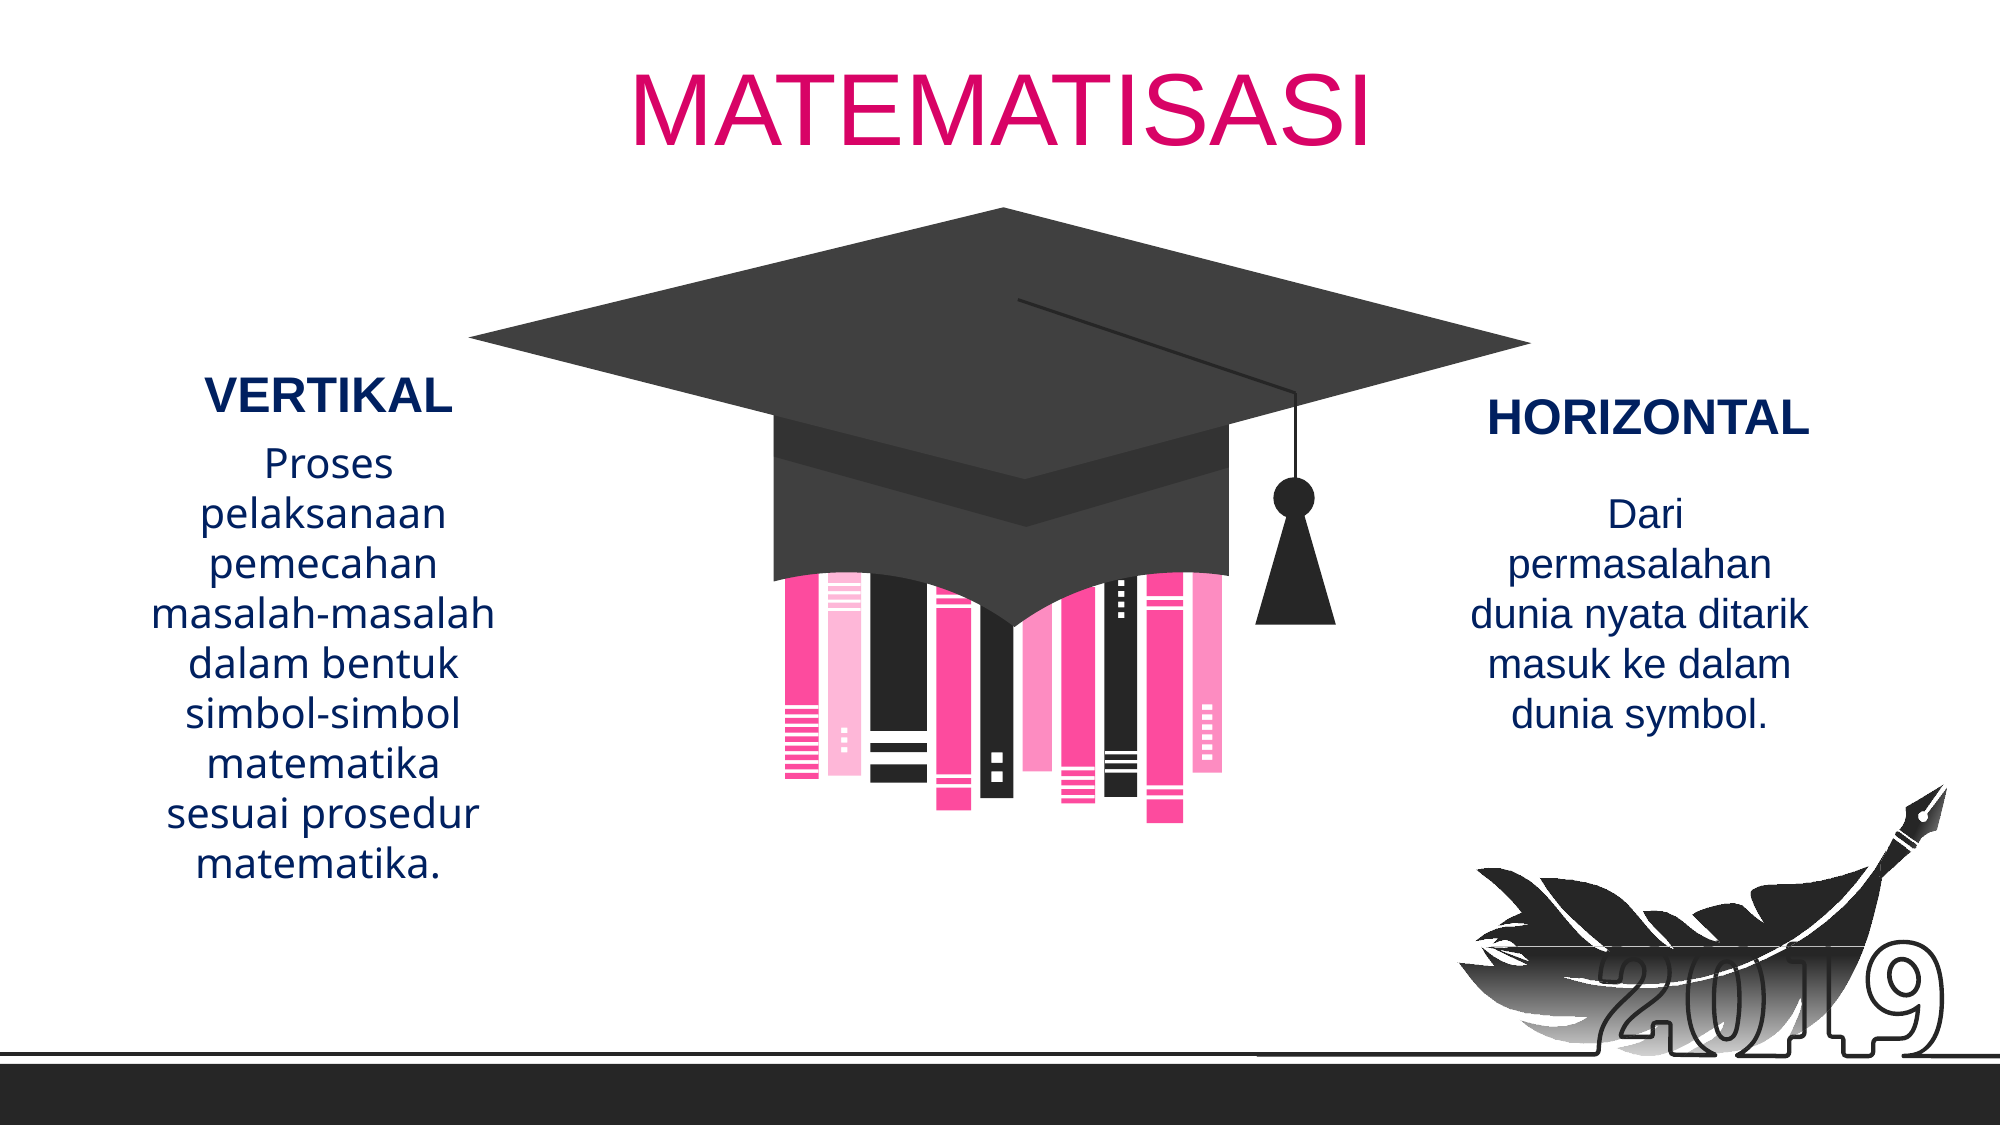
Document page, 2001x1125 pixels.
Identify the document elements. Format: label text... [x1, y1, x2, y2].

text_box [468, 207, 1532, 355]
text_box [82, 355, 1833, 748]
list MATEMATISASI [53, 55, 1952, 175]
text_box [130, 376, 1858, 900]
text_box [1473, 735, 1914, 1063]
